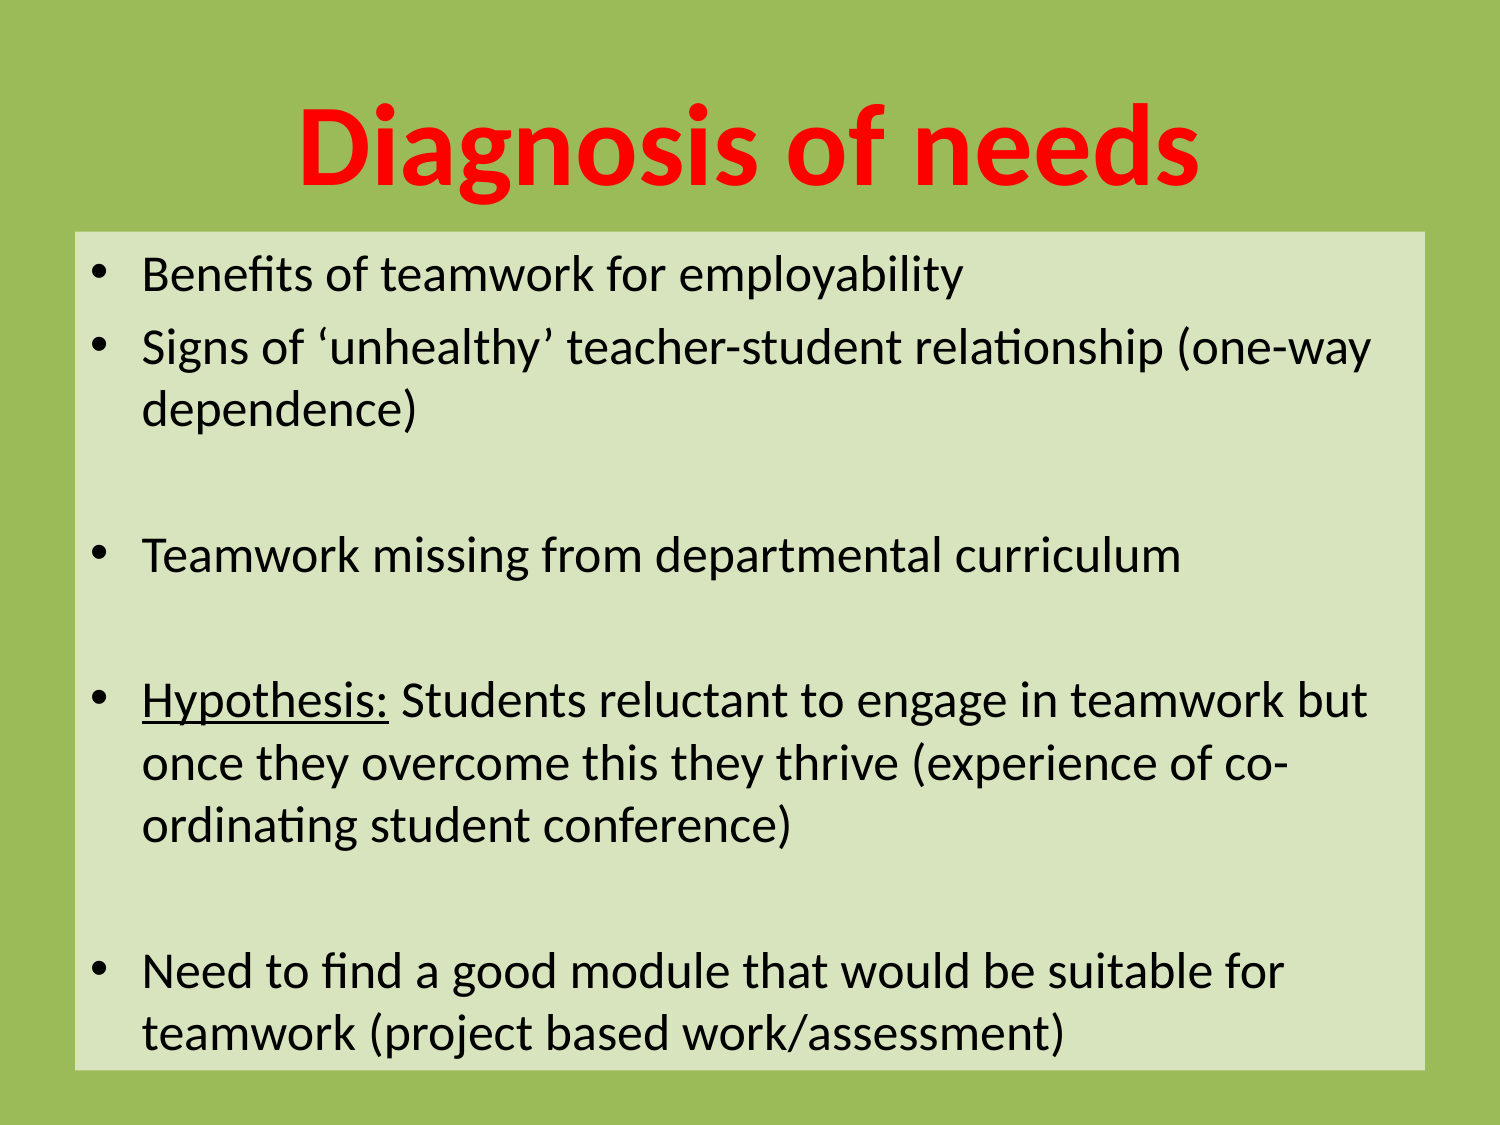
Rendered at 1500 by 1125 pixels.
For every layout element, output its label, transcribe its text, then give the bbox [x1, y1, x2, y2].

title Diagnosis of needs [75, 45, 1425, 231]
list Benefits of teamwork for employability Signs of ‘unhealthy’ teacher-student relationship (one-way dependence) Teamwork missing from departmental curriculum Hypothesis: Students reluctant to engage in teamwork but once they overcome this they thrive (experience of co-ordinating student conference) Need to find a good module that would be suitable for teamwork (project based work/assessment) [75, 231, 1425, 1071]
